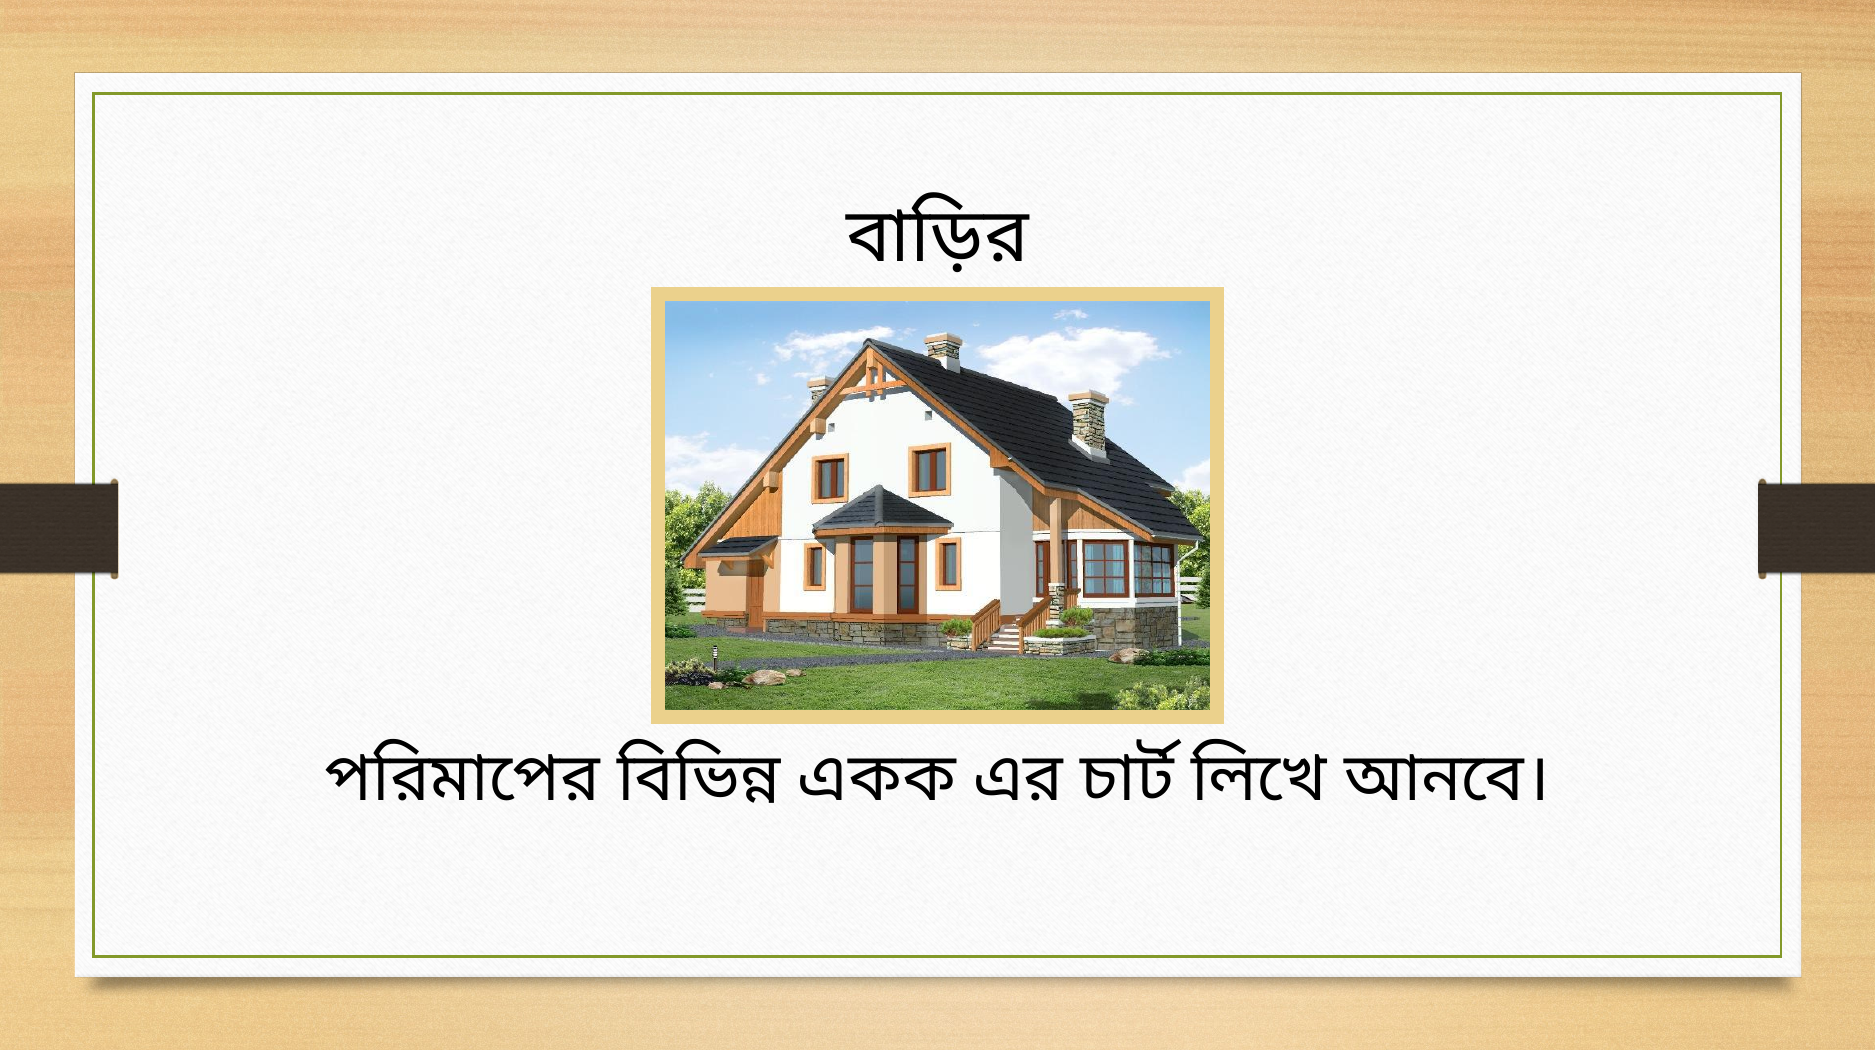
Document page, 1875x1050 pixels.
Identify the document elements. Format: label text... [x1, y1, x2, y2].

text_box পরিমাপের বিভিন্ন একক এর চার্ট লিখে আনবে। [310, 726, 1565, 821]
picture [0, 0, 1875, 1050]
text_box বাড়ির কাজঃ [761, 178, 1114, 287]
